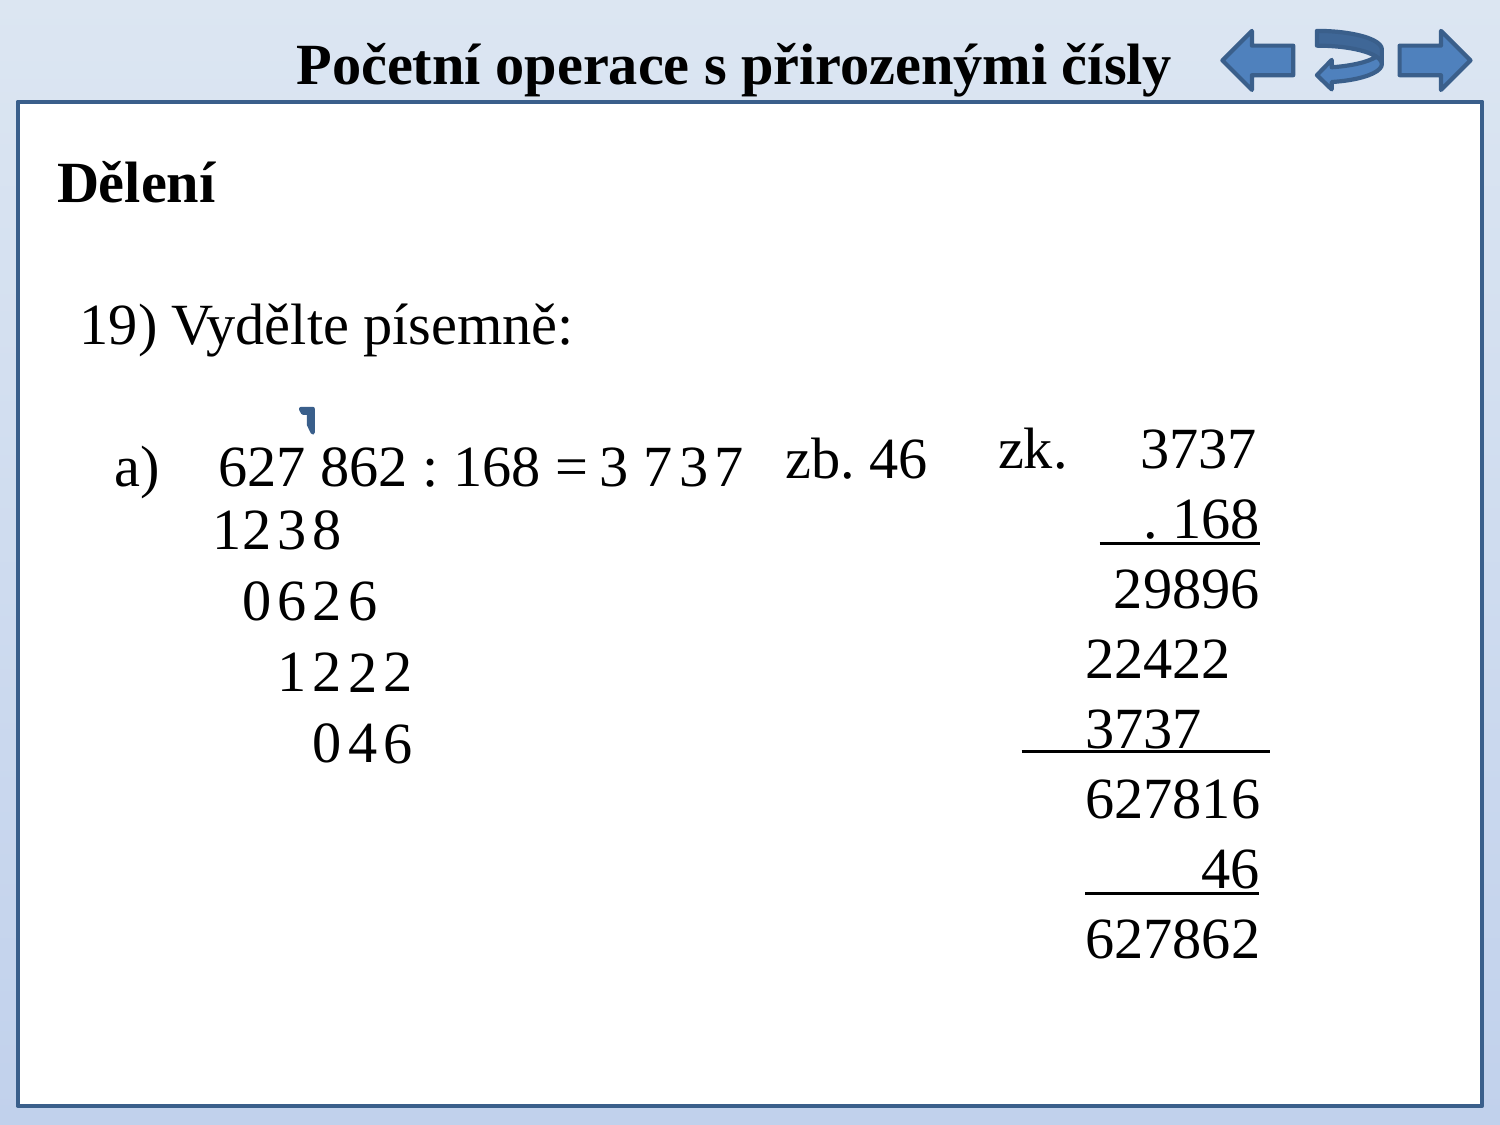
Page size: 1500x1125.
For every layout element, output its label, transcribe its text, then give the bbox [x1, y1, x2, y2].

text_box 2 [325, 527, 348, 597]
text_box zb. 46 [785, 385, 975, 491]
text_box [16, 100, 1484, 1108]
text_box 1 [277, 597, 325, 703]
text_box 3 [290, 456, 312, 527]
text_box 3 [679, 392, 714, 498]
text_box [1314, 28, 1384, 92]
text_box Početní operace s přirozenými čísly [281, 19, 1188, 104]
text_box a) 627 862 : 168 = [100, 385, 584, 505]
text_box 2 [361, 599, 383, 668]
text_box 7 [714, 392, 762, 498]
text_box 0 [312, 668, 361, 774]
text_box 2 [383, 597, 431, 669]
text_box 0 [242, 527, 290, 632]
text_box [1397, 28, 1473, 92]
text_box 3 [584, 385, 644, 505]
text_box 2 [325, 597, 361, 668]
text_box [299, 406, 315, 435]
text_box 8 [312, 456, 361, 527]
text_box 6 [348, 527, 396, 599]
text_box 19) Vydělte písemně: [64, 243, 1424, 364]
text_box 6 [383, 669, 431, 775]
text_box 7 [643, 392, 679, 498]
text_box Dělení [42, 137, 231, 222]
text_box 4 [361, 668, 396, 774]
text_box [1220, 28, 1296, 92]
text_box zk. 3737 . 168 29896 22422 3737 627816 46 627862 [998, 409, 1317, 970]
text_box 1 [212, 456, 260, 562]
text_box 6 [290, 527, 325, 597]
text_box 2 [260, 456, 290, 527]
